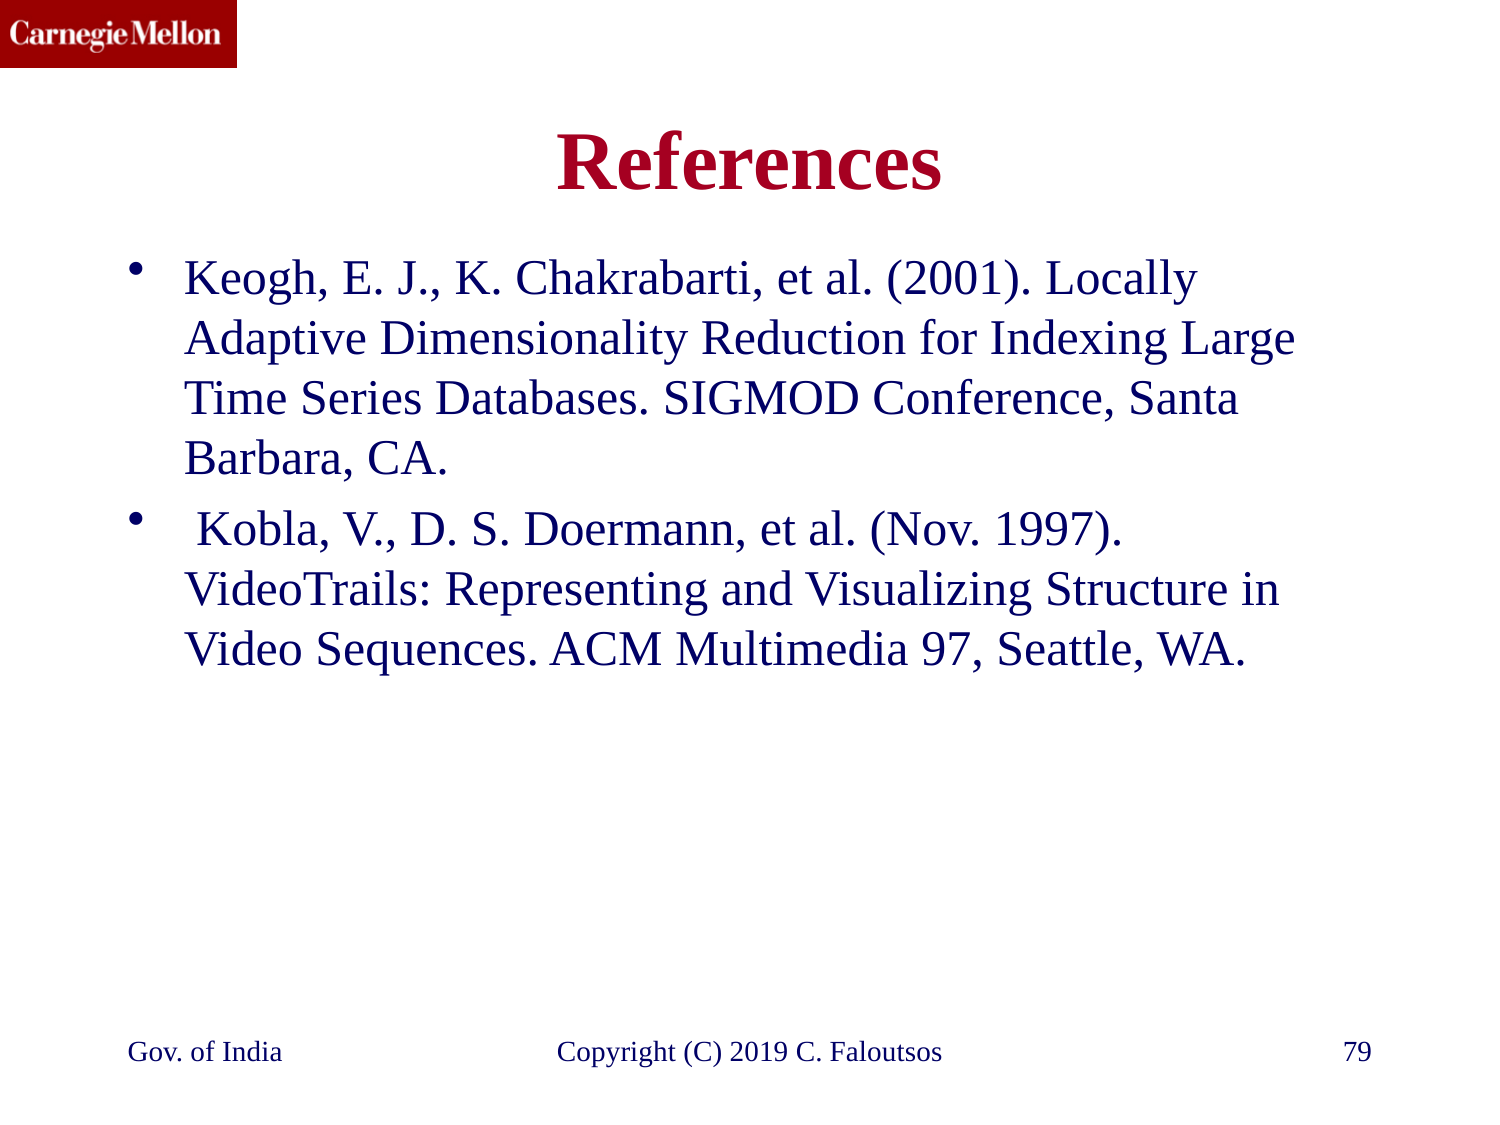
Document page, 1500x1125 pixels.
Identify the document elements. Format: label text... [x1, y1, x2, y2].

list Keogh, E. J., K. Chakrabarti, et al. (2001). Locally Adaptive Dimensionality Reduction for Indexing Large Time Series Databases. SIGMOD Conference, Santa Barbara, CA. Kobla, V., D. S. Doermann, et al. (Nov. 1997). VideoTrails: Representing and Visualizing Structure in Video Sequences. ACM Multimedia 97, Seattle, WA. [112, 237, 1388, 1001]
picture [0, 0, 237, 68]
footer Copyright (C) 2019 C. Faloutsos [512, 1024, 988, 1101]
slide_number 79 [1074, 1024, 1388, 1101]
title References [112, 99, 1388, 213]
slide_number Gov. of India [112, 1024, 426, 1101]
